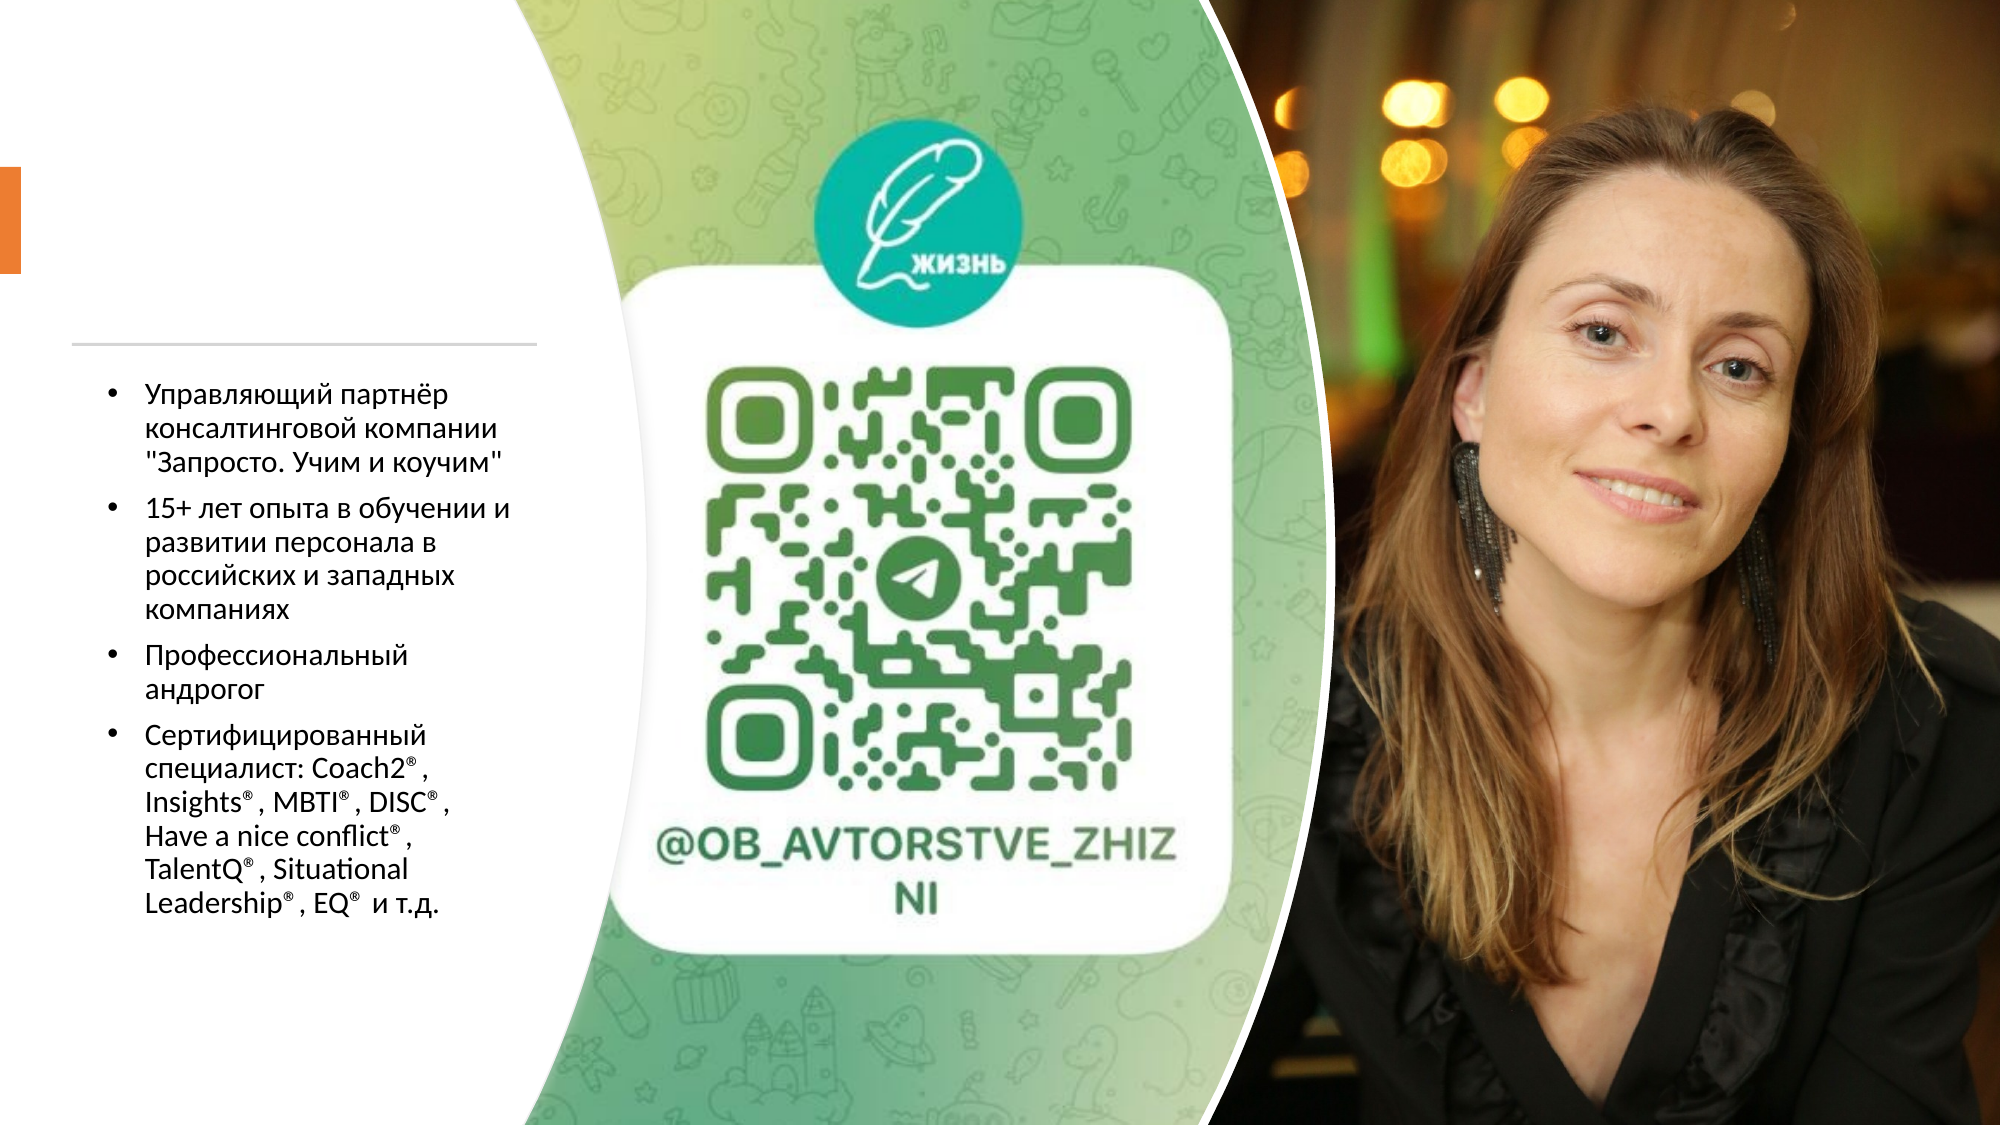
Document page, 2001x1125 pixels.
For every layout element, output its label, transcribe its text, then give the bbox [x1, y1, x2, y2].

text_box [0, 0, 511, 1125]
text_box Управляющий партнёр консалтинговой компании "Запросто. Учим и коучим" 15+ лет опыта в обучении и развитии персонала в российских и западных компаниях Профессиональный андрогог Сертифицированный специалист: Coach2®, Insights®, MBTI®, DISC®, Have a nice conflict®, TalentQ®, Situational Leadership®, EQ® и т.д. [73, 370, 511, 1014]
picture [511, 0, 2000, 1125]
text_box [71, 342, 511, 347]
text_box [0, 166, 22, 275]
